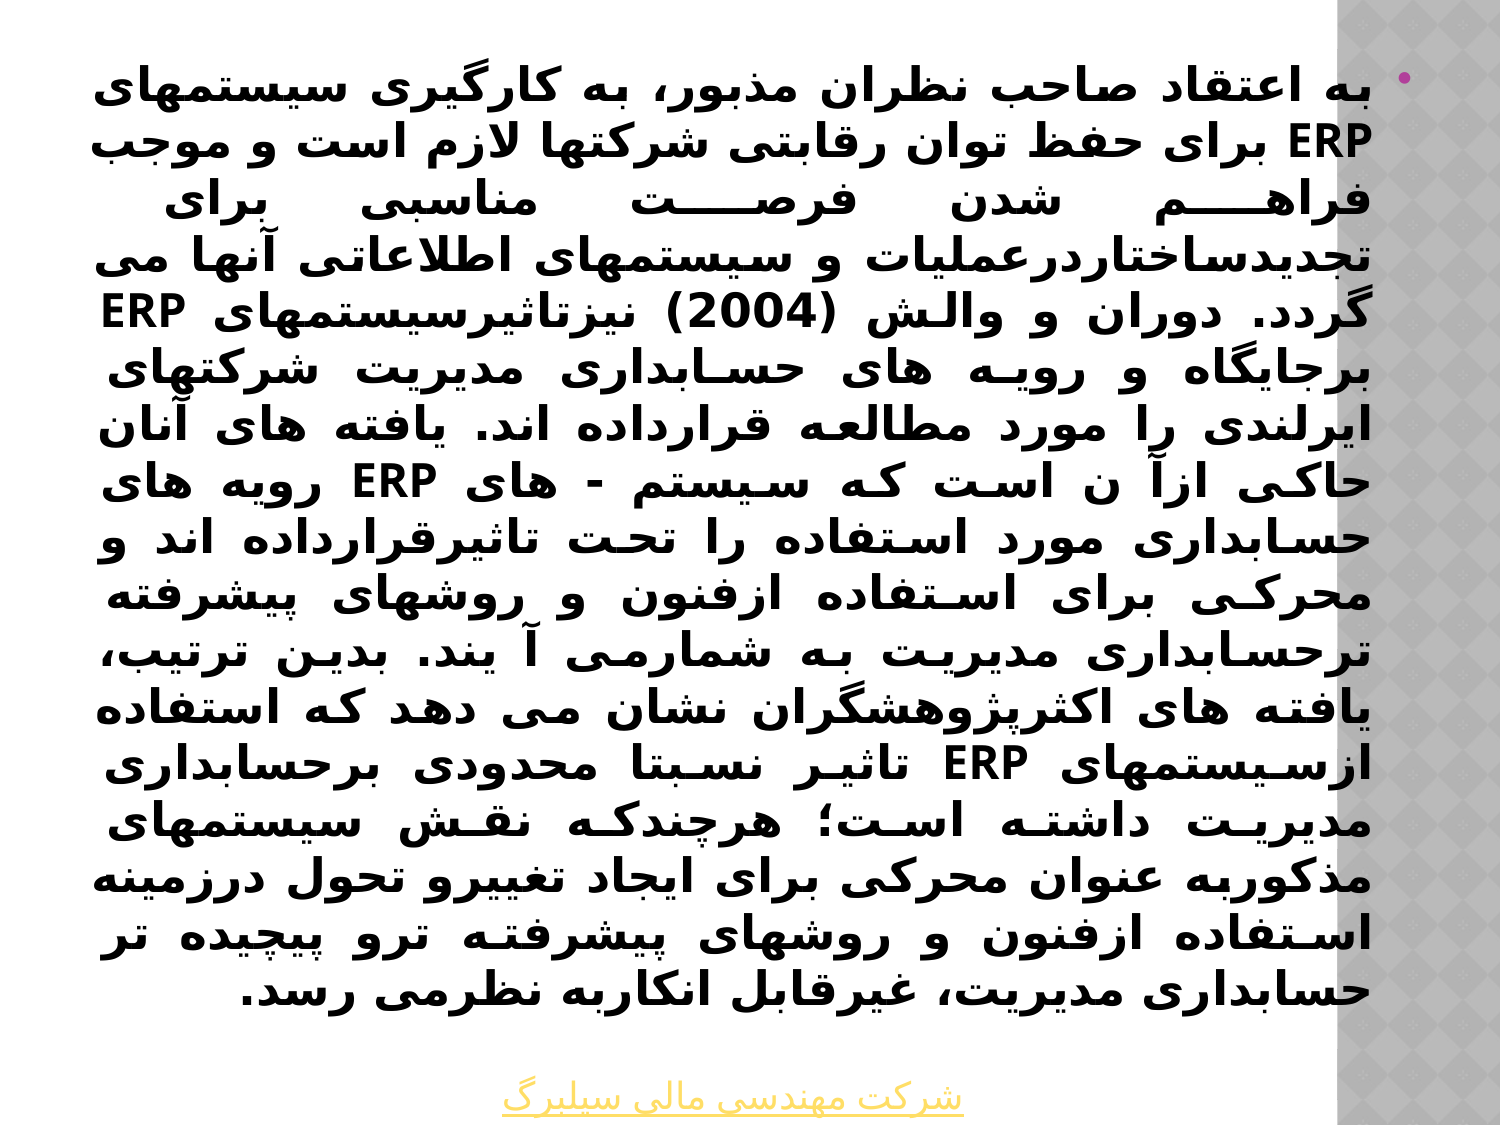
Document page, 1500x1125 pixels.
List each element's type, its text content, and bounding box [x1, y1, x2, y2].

text_box شرکت مهندسی مالی سیلبرگ [487, 1064, 979, 1125]
list به اعتقاد صاحب نظران مذبور، به کارگیری سیستمهای ERP برای حفظ توان رقابتی شرکتها لازم است و موجب فراهم شدن فرصت مناسبی برای تجدیدساختاردرعملیات و سیستمهای اطلاعاتی آنها می گردد. دوران و والش (2004) نیزتاثیرسیستمهای ERP برجایگاه و رویه های حسابداری مدیریت شرکتهای ایرلندی را مورد مطالعه قرارداده اند. یافته های آنان حاکی ازآ ن است که سیستم - های ERP رویه های حسابداری مورد استفاده را تحت تاثیرقرارداده اند و محرکی برای استفاده ازفنون و روشهای پیشرفته ترحسابداری مدیریت به شمارمی آ یند. بدین ترتیب، یافته های اکثرپژوهشگران نشان می دهد که استفاده ازسیستمهای ERP تاثیر نسبتا محدودی برحسابداری مدیریت داشته است؛ هرچندکه نقش سیستمهای مذکوربه عنوان محرکی برای ایجاد تغییرو تحول درزمینه استفاده ازفنون و روشهای پیشرفته ترو پیچیده تر حسابداری مدیریت، غیرقابل انکاربه نظرمی رسد. [75, 46, 1425, 1079]
